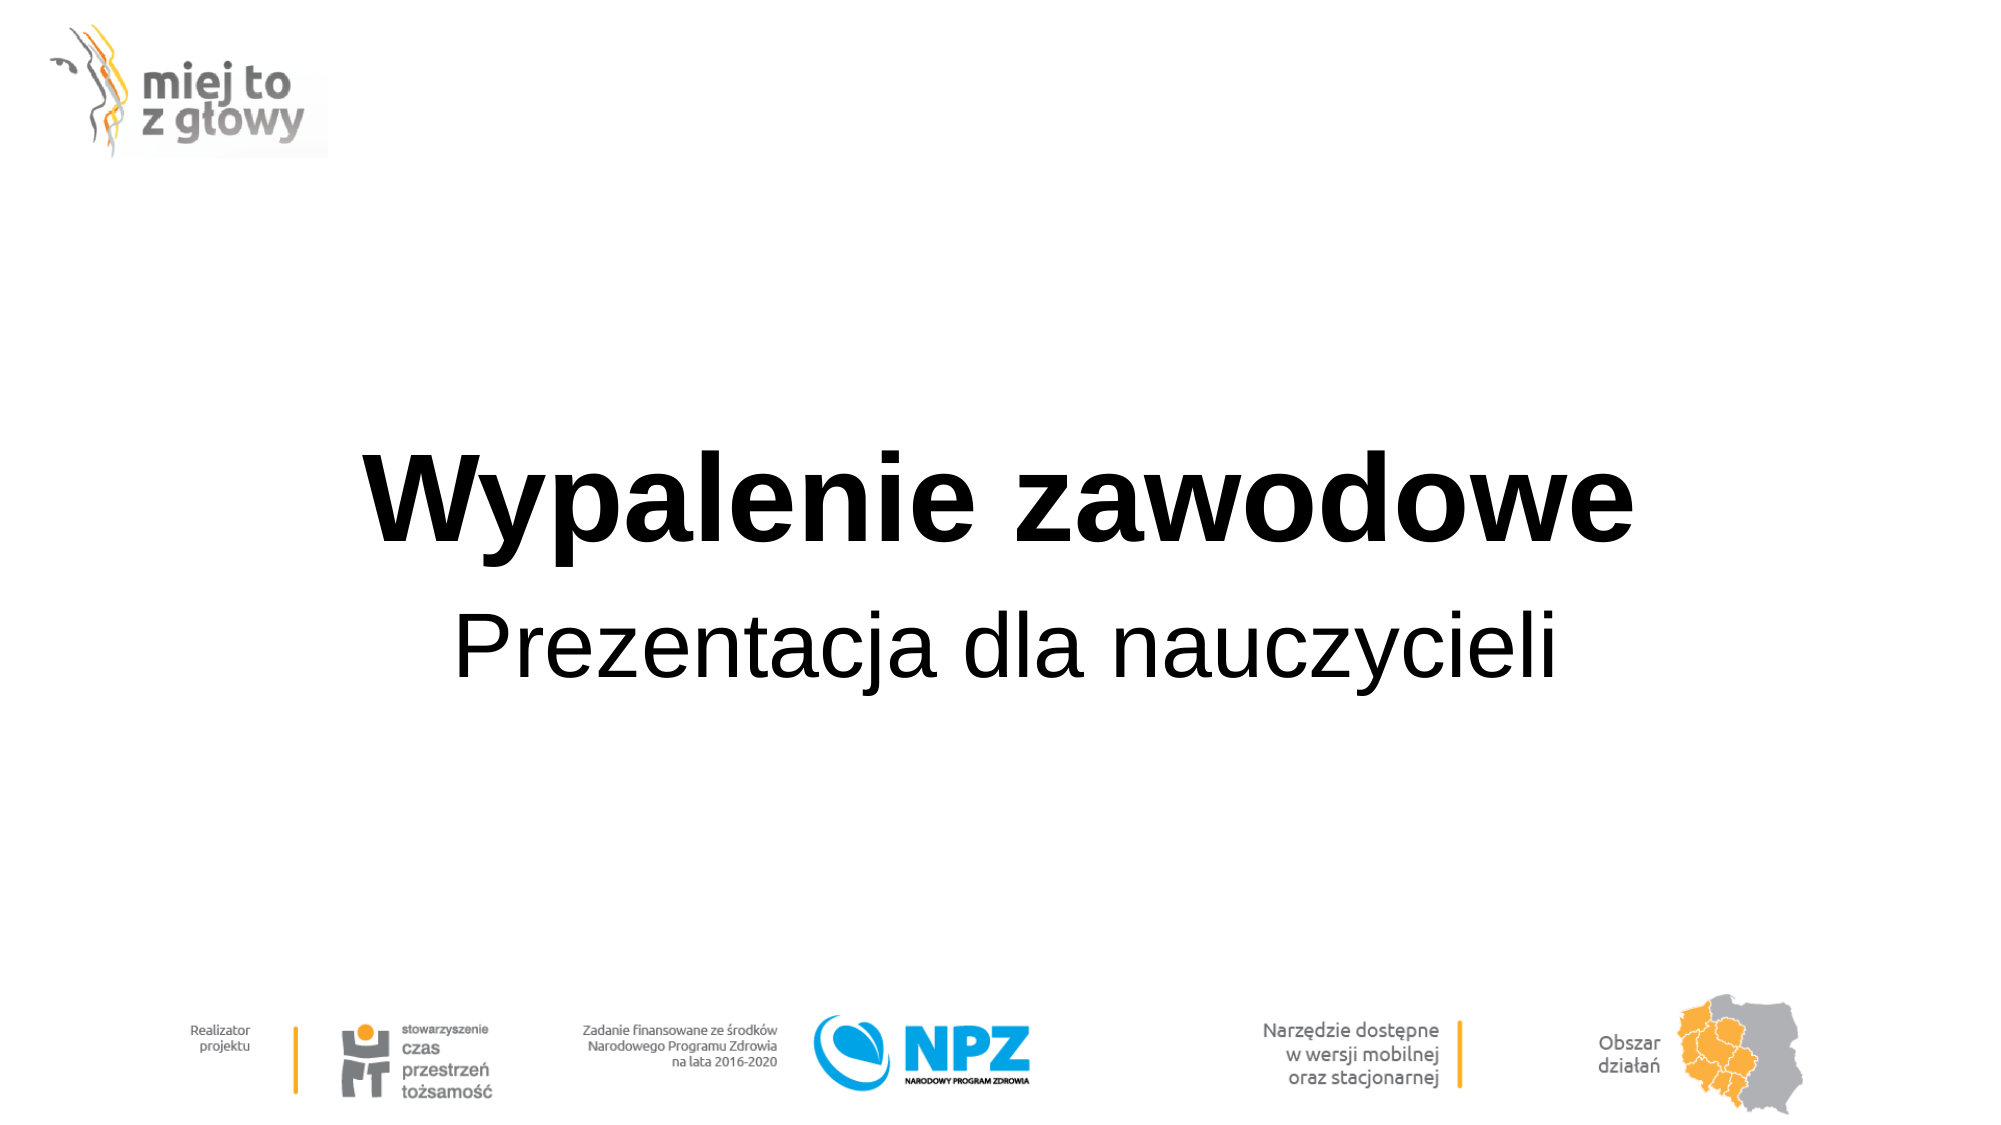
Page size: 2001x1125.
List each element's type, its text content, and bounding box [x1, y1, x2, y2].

picture [171, 989, 1829, 1125]
picture [19, 16, 328, 158]
title Wypalenie zawodowe [249, 184, 1750, 576]
subtitle Prezentacja dla nauczycieli [88, 590, 1926, 863]
